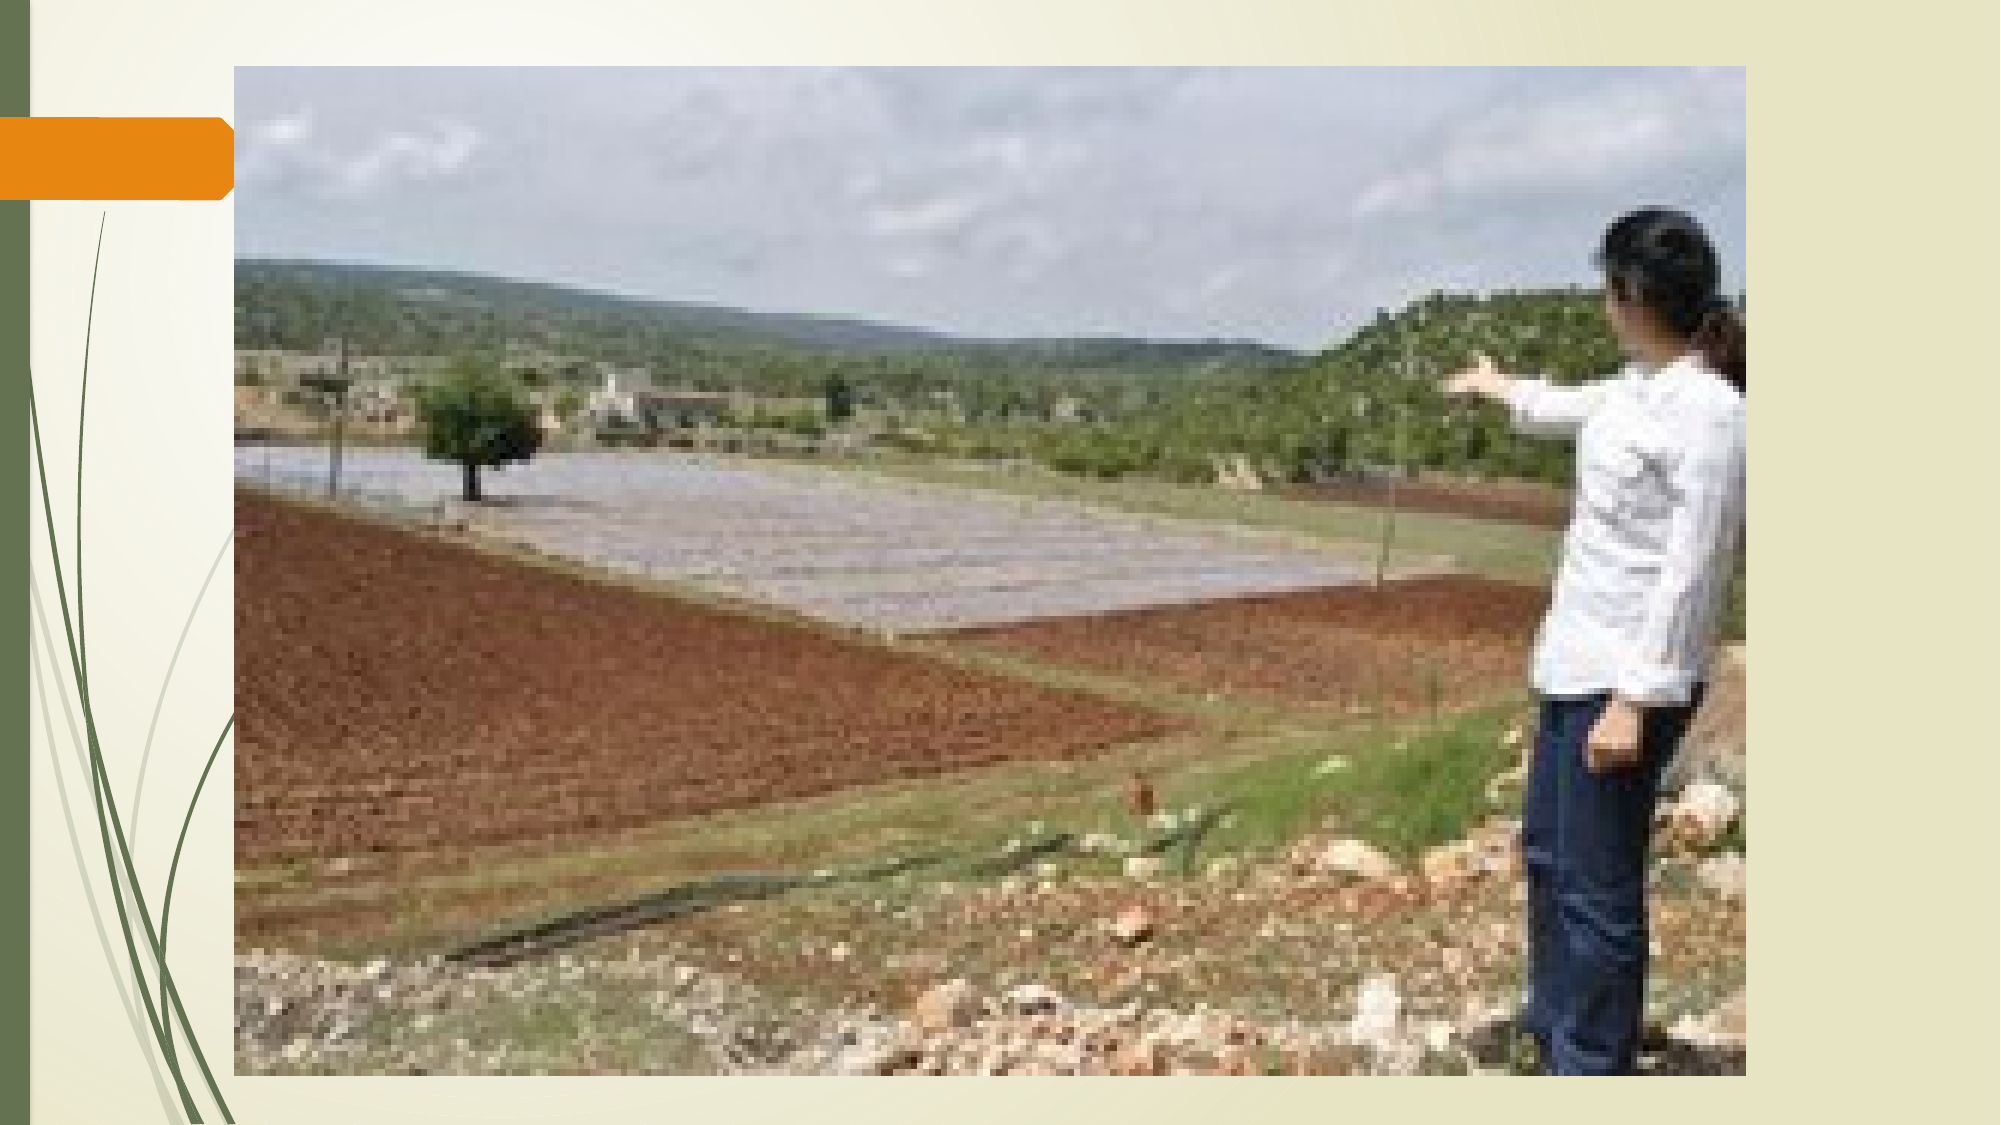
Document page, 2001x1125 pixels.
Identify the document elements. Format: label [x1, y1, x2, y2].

list [234, 65, 1746, 1076]
